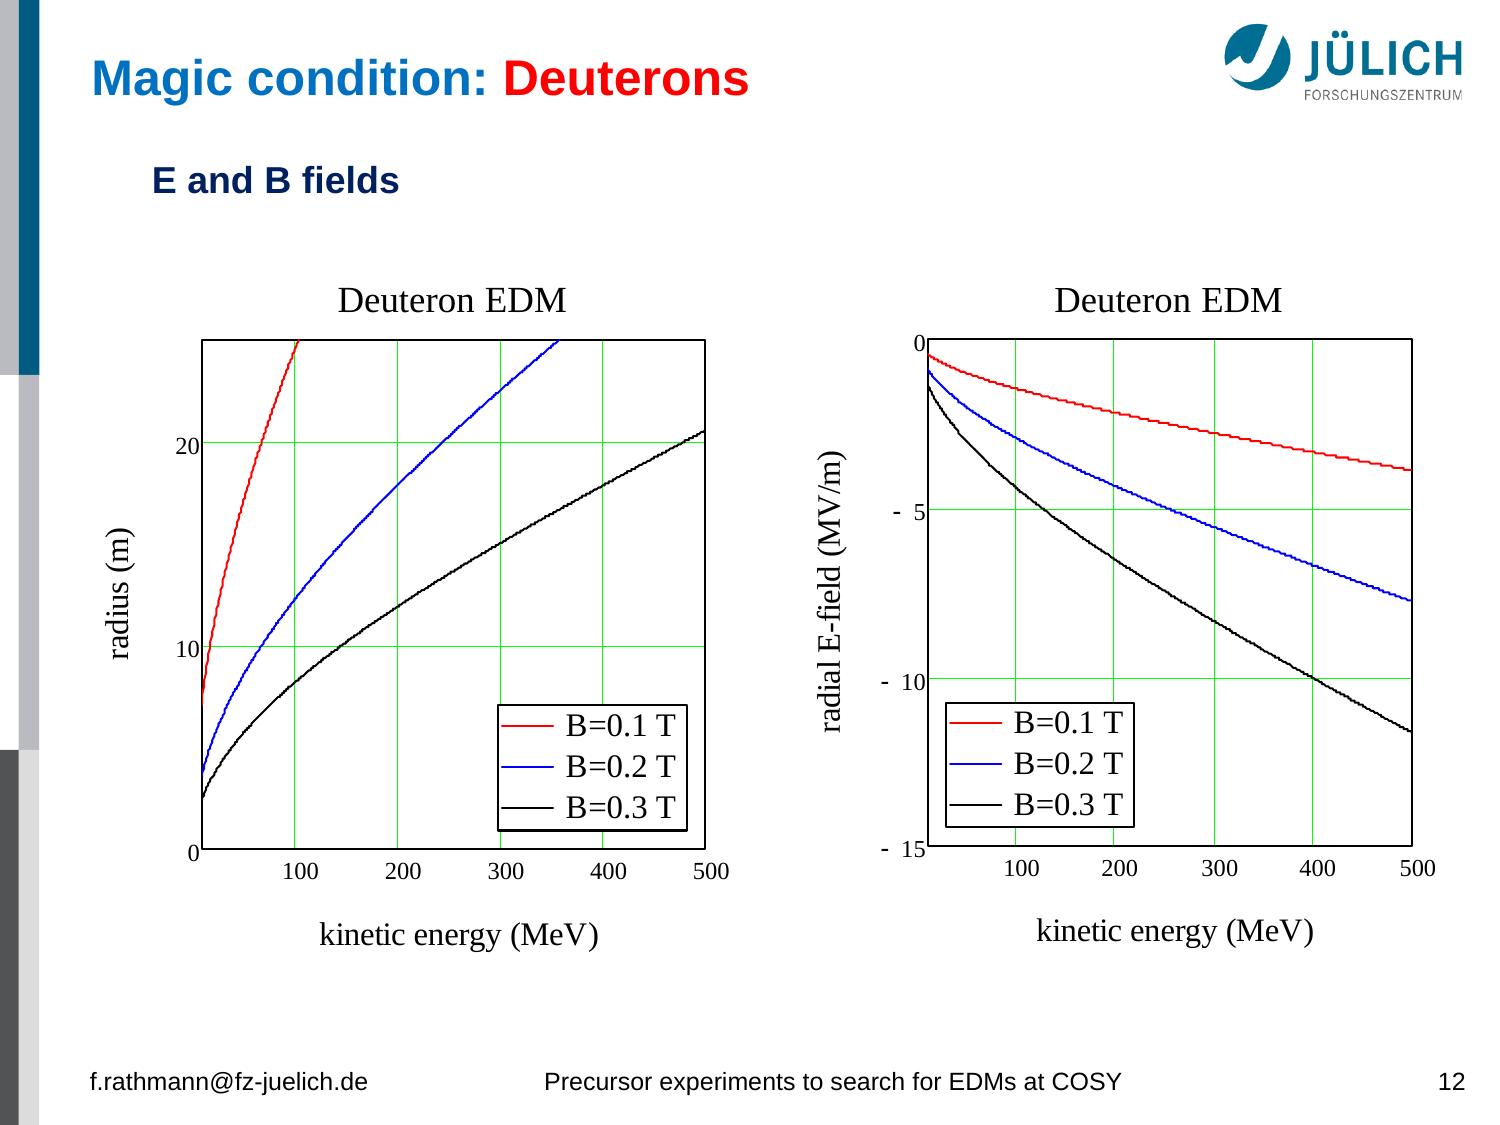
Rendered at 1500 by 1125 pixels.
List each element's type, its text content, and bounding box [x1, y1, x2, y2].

picture [1279, 22, 1462, 100]
slide_number f.rathmann@fz-juelich.de [75, 1042, 391, 1103]
text_box Magic condition: Deuterons [76, 17, 1279, 134]
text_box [788, 255, 1459, 965]
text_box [76, 255, 755, 965]
text_box E and B fields [137, 148, 415, 209]
footer Precursor experiments to search for EDMs at COSY [414, 1042, 1254, 1103]
slide_number 12 [1280, 1042, 1481, 1103]
